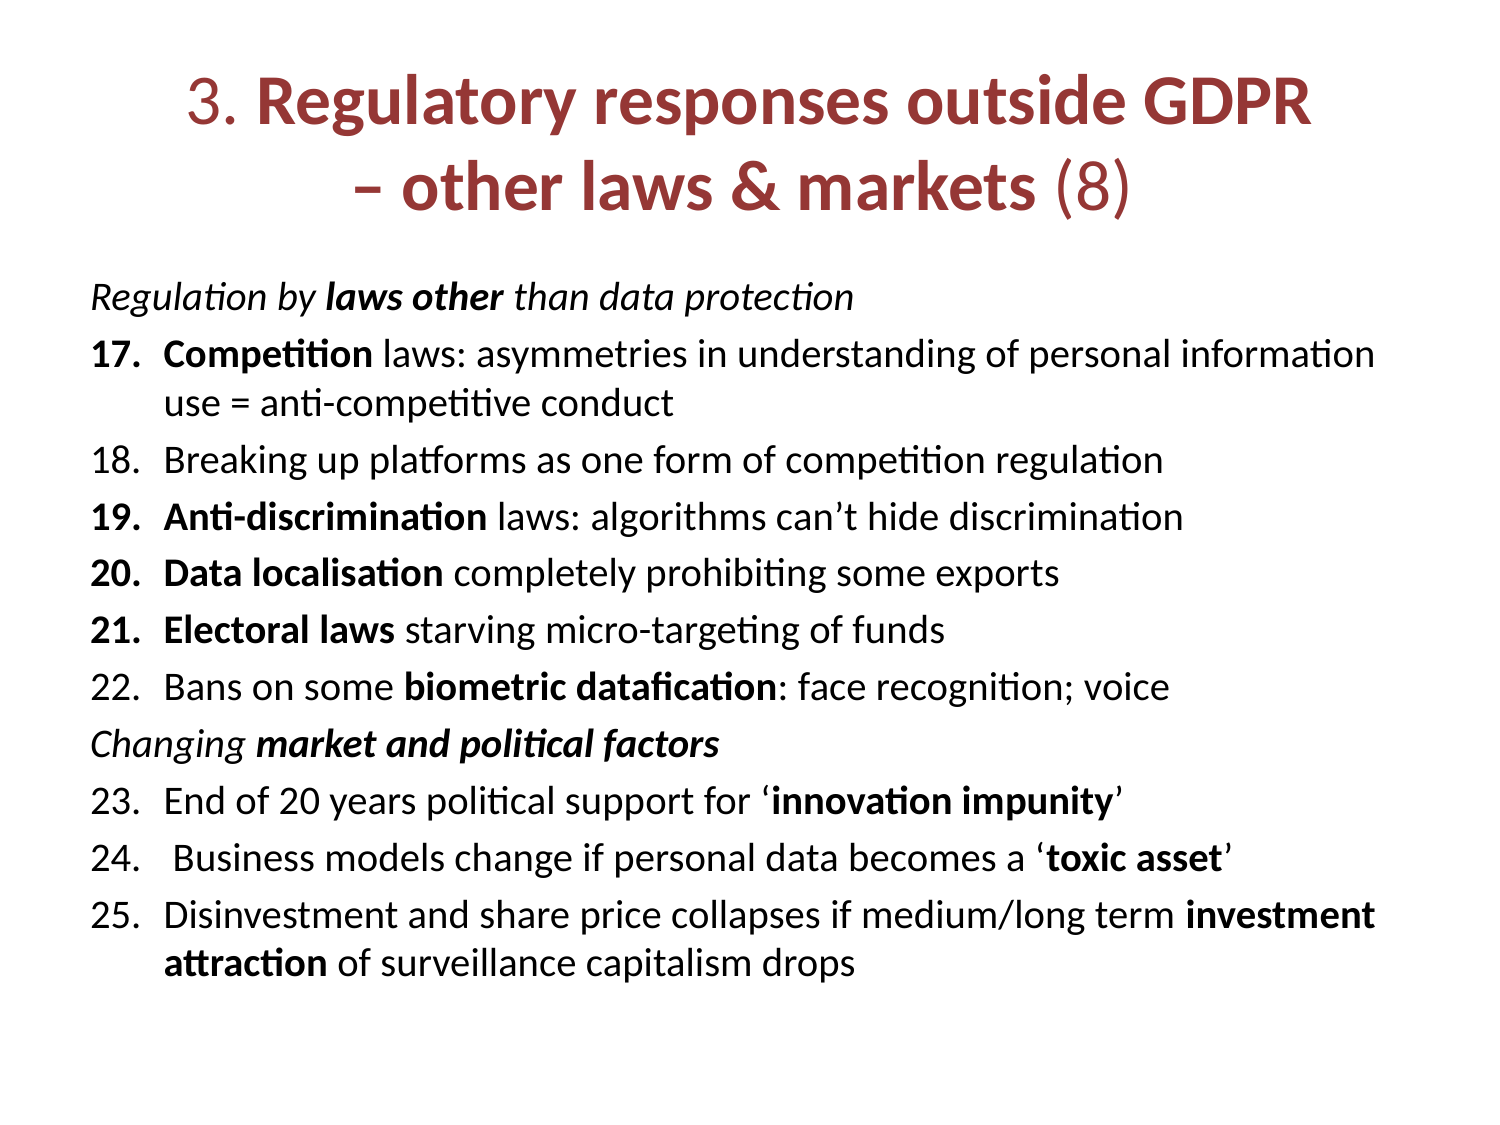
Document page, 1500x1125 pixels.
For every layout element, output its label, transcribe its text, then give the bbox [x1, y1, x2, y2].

title 3. Regulatory responses outside GDPR – other laws & markets (8) [75, 45, 1425, 233]
list Regulation by laws other than data protection Competition laws: asymmetries in understanding of personal information use = anti-competitive conduct Breaking up platforms as one form of competition regulation Anti-discrimination laws: algorithms can’t hide discrimination Data localisation completely prohibiting some exports Electoral laws starving micro-targeting of funds Bans on some biometric datafication: face recognition; voice Changing market and political factors End of 20 years political support for ‘innovation impunity’ Business models change if personal data becomes a ‘toxic asset’ Disinvestment and share price collapses if medium/long term investment attraction of surveillance capitalism drops [75, 262, 1425, 1005]
